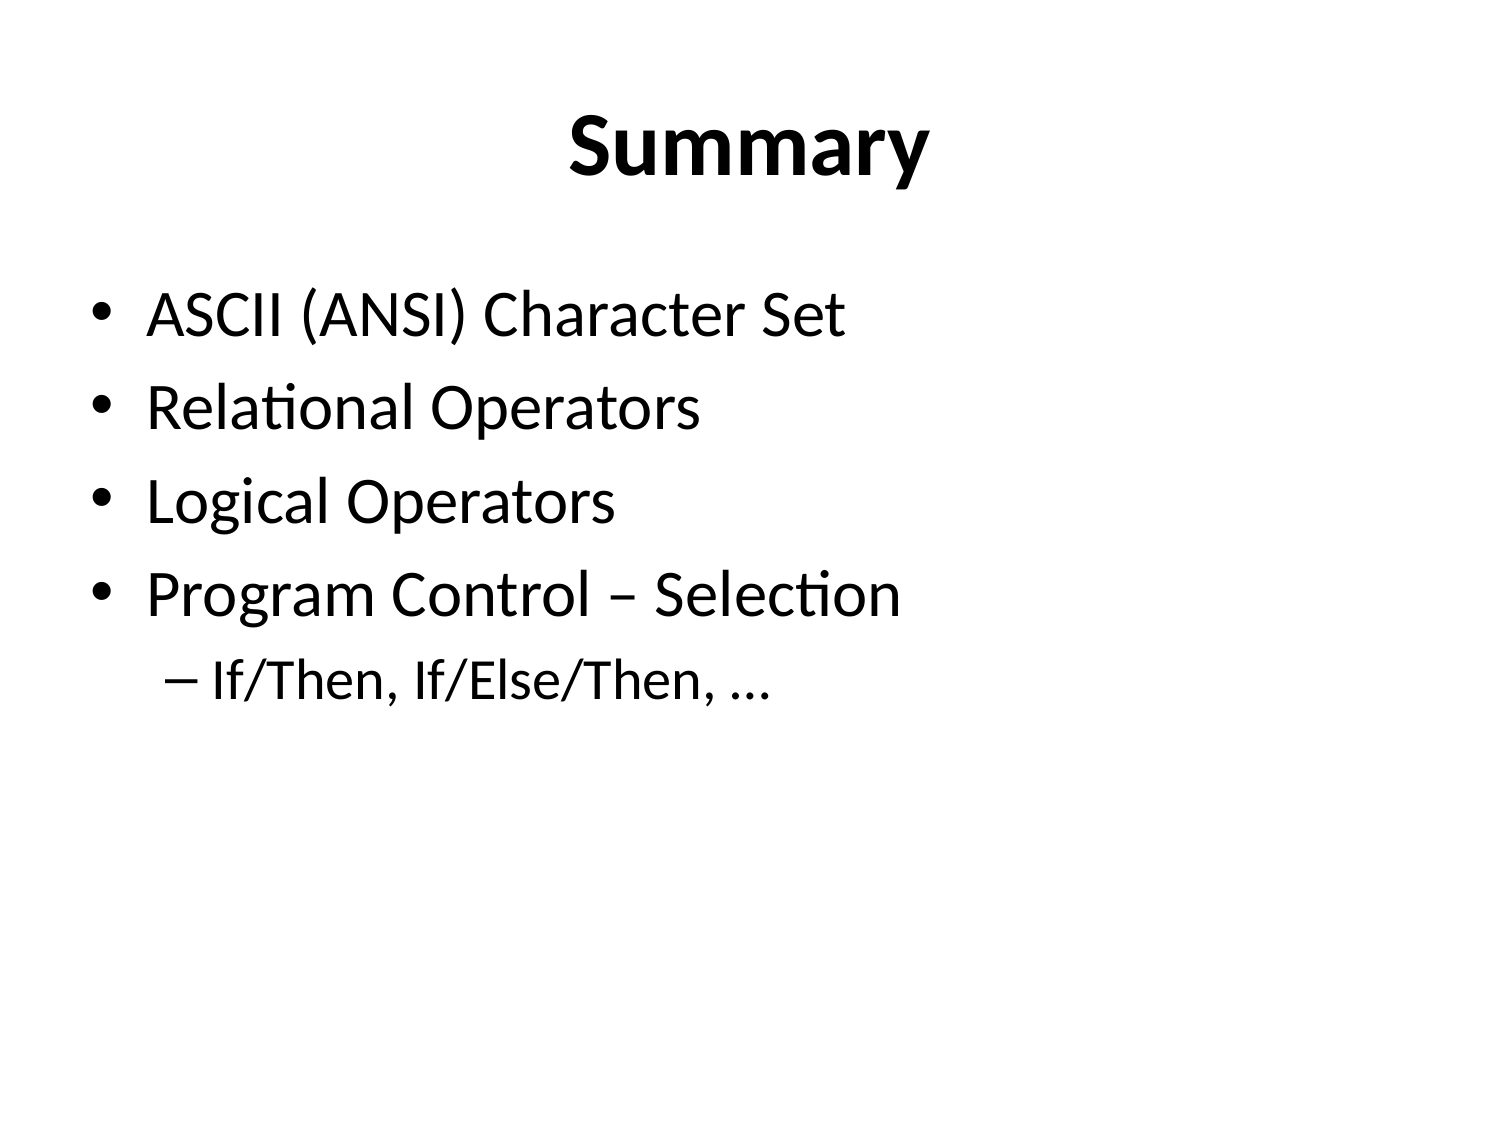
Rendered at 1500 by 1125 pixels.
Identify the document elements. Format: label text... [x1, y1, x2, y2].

list ASCII (ANSI) Character Set Relational Operators Logical Operators Program Control – Selection If/Then, If/Else/Then, … [74, 262, 1426, 1006]
title Summary [74, 44, 1426, 233]
